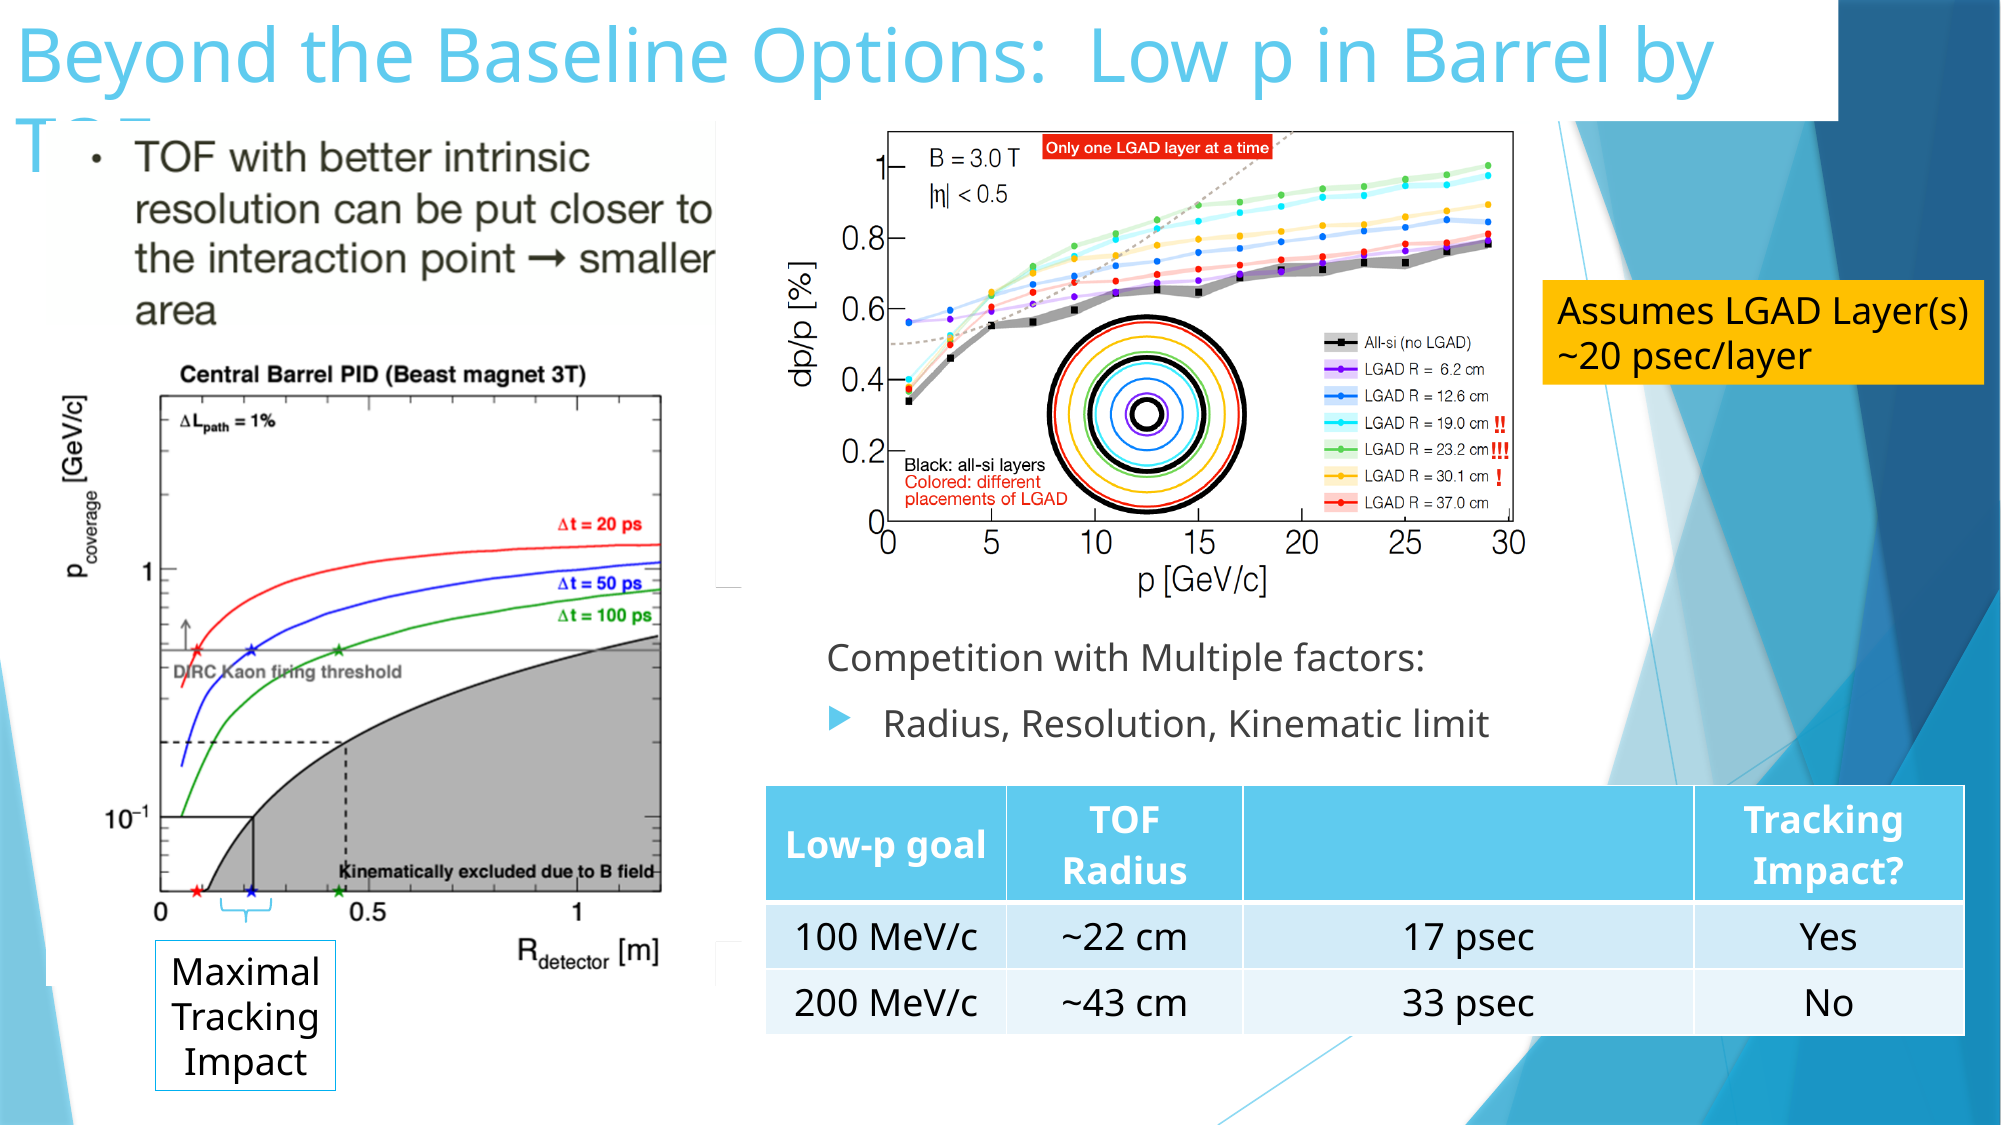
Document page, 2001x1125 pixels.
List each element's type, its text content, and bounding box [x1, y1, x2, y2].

picture [45, 120, 743, 986]
text_box Maximal Tracking Impact [155, 993, 336, 1091]
title Beyond the Baseline Options: Low p in Barrel by TOF [0, 0, 1839, 122]
list Competition with Multiple factors: Radius, Resolution, Kinematic limit [811, 626, 1553, 785]
picture [787, 120, 1531, 600]
picture [157, 942, 334, 986]
text_box Assumes LGAD Layer(s) ~20 psec/layer [1542, 280, 1985, 385]
